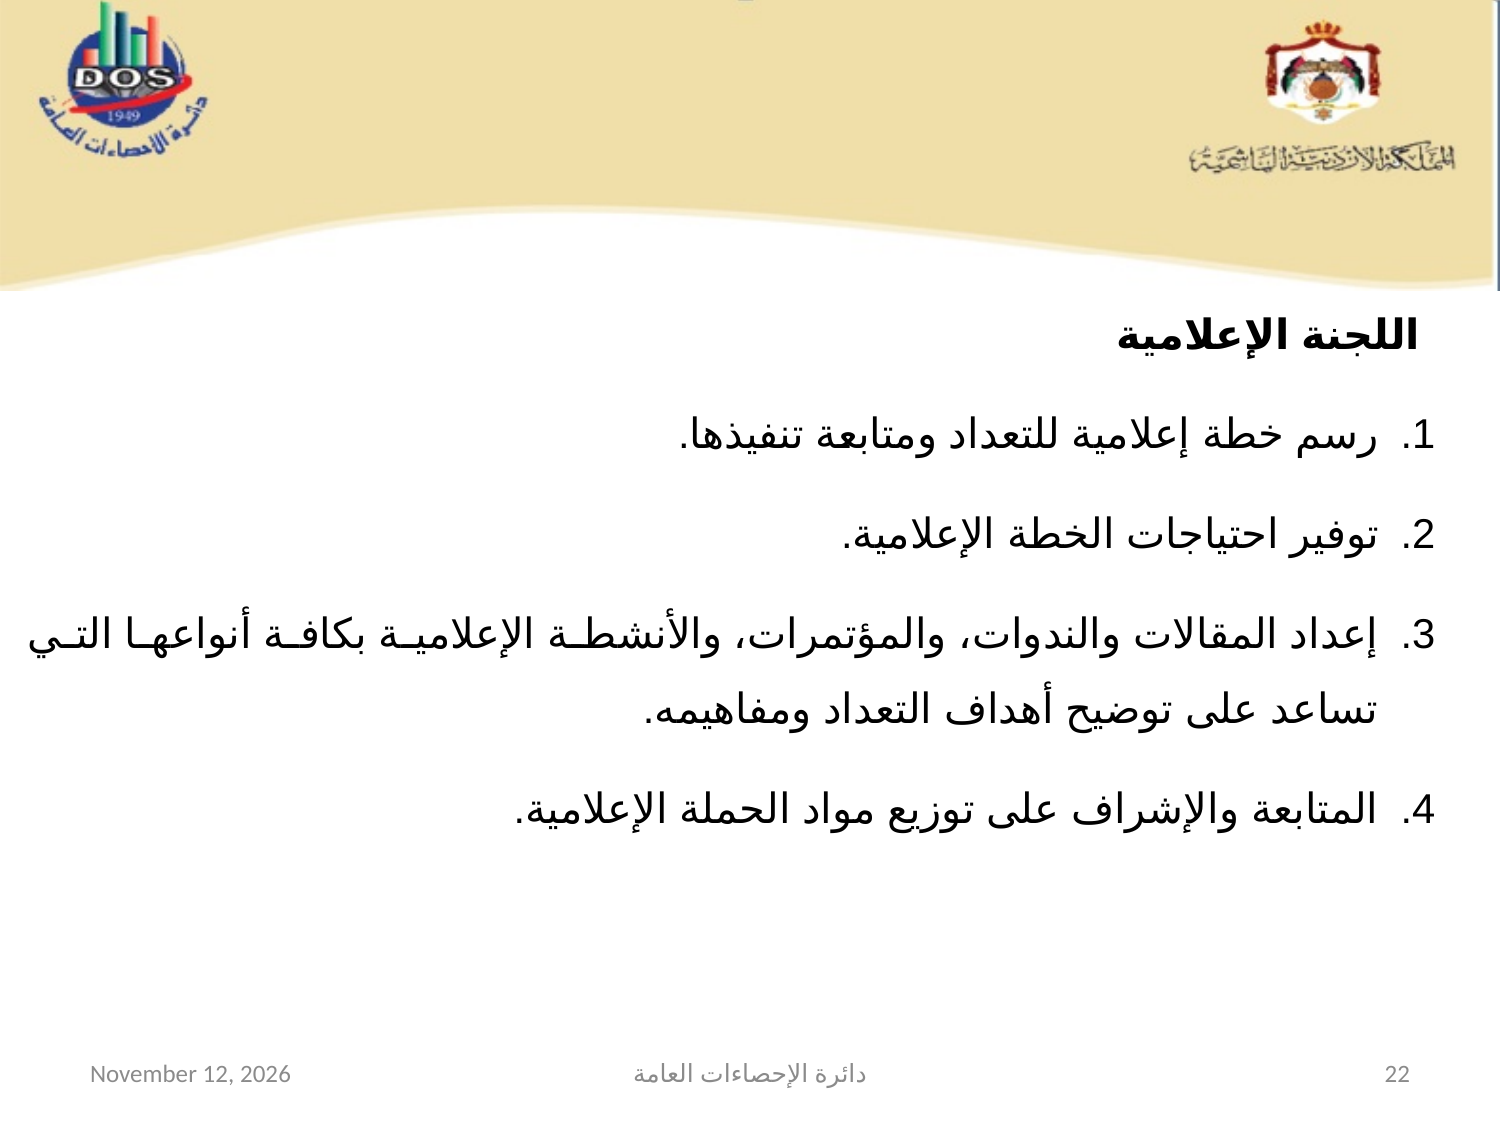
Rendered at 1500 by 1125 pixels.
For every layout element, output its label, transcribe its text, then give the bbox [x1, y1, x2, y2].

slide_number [75, 1042, 425, 1103]
picture [0, 0, 1500, 291]
text_box اللجنة الإعلامية رسم خطة إعلامية للتعداد ومتابعة تنفيذها. توفير احتياجات الخطة الإعلامية. إعداد المقالات والندوات، والمؤتمرات، والأنشطة الإعلامية بكافة أنواعها التي تساعد على توضيح أهداف التعداد ومفاهيمه. المتابعة والإشراف على توزيع مواد الحملة الإعلامية. [12, 312, 1450, 840]
footer دائرة الإحصاءات العامة [512, 1042, 988, 1103]
slide_number 22 [1074, 1042, 1425, 1103]
